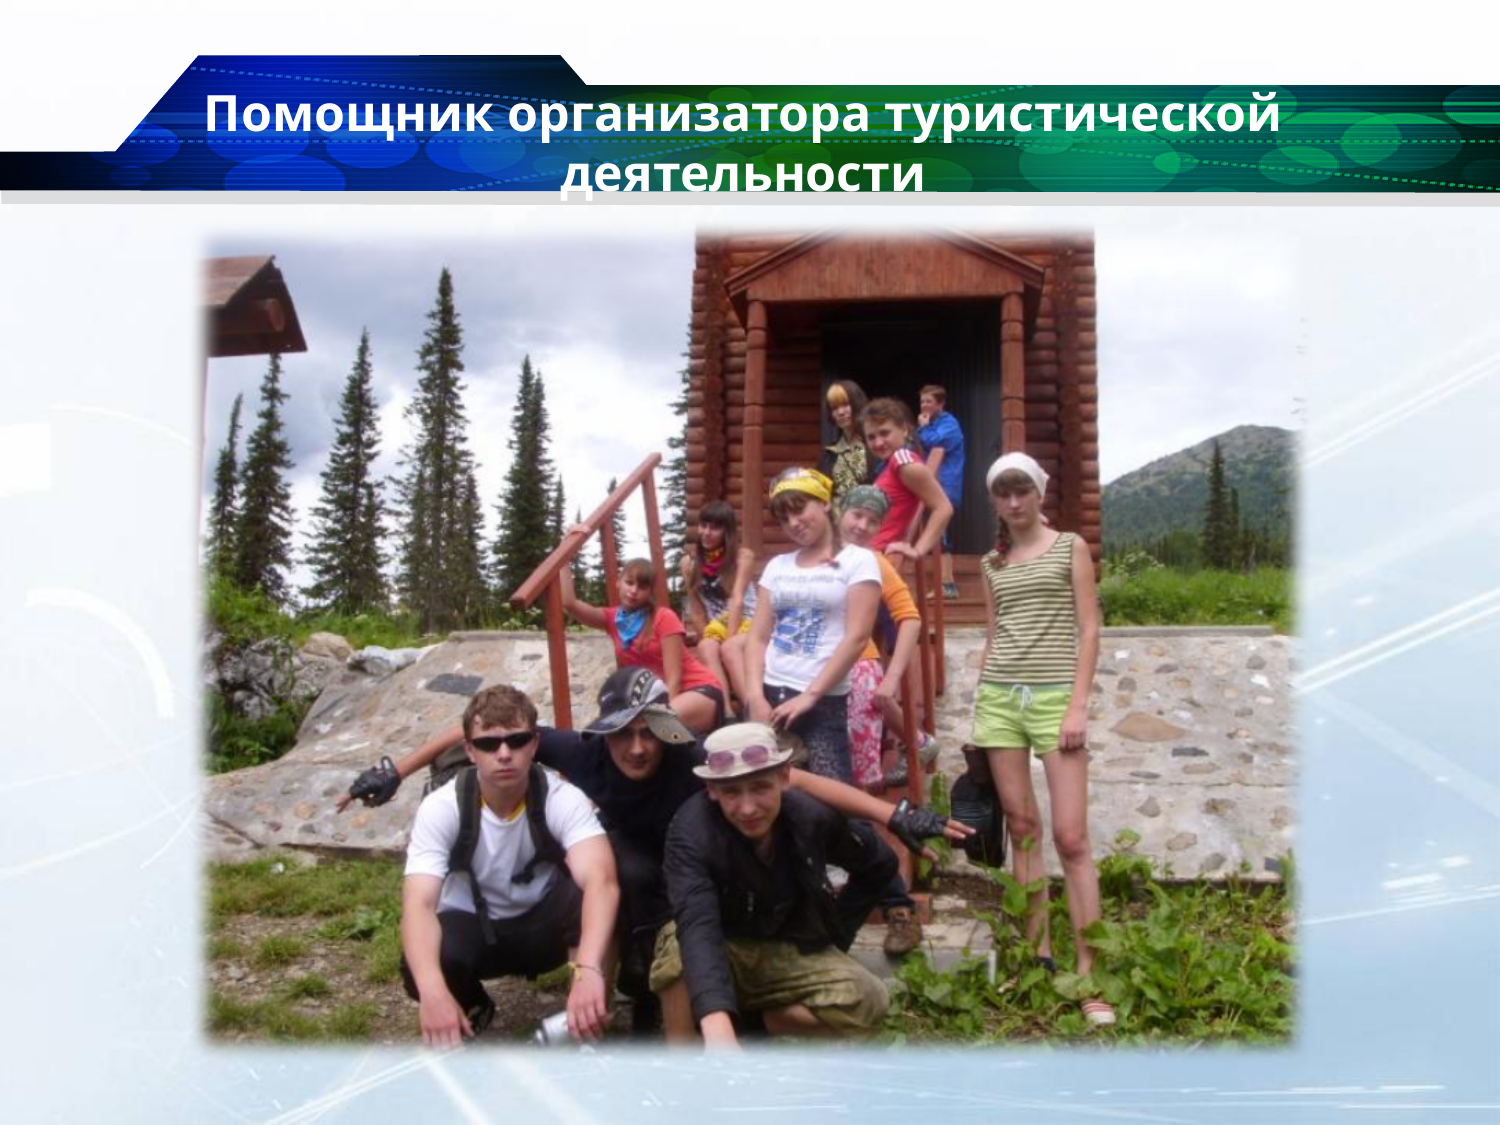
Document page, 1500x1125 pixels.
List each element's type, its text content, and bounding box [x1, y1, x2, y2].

title Помощник организатора туристической деятельности [99, 94, 1388, 188]
picture [0, 0, 1500, 1125]
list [187, 220, 1312, 1064]
